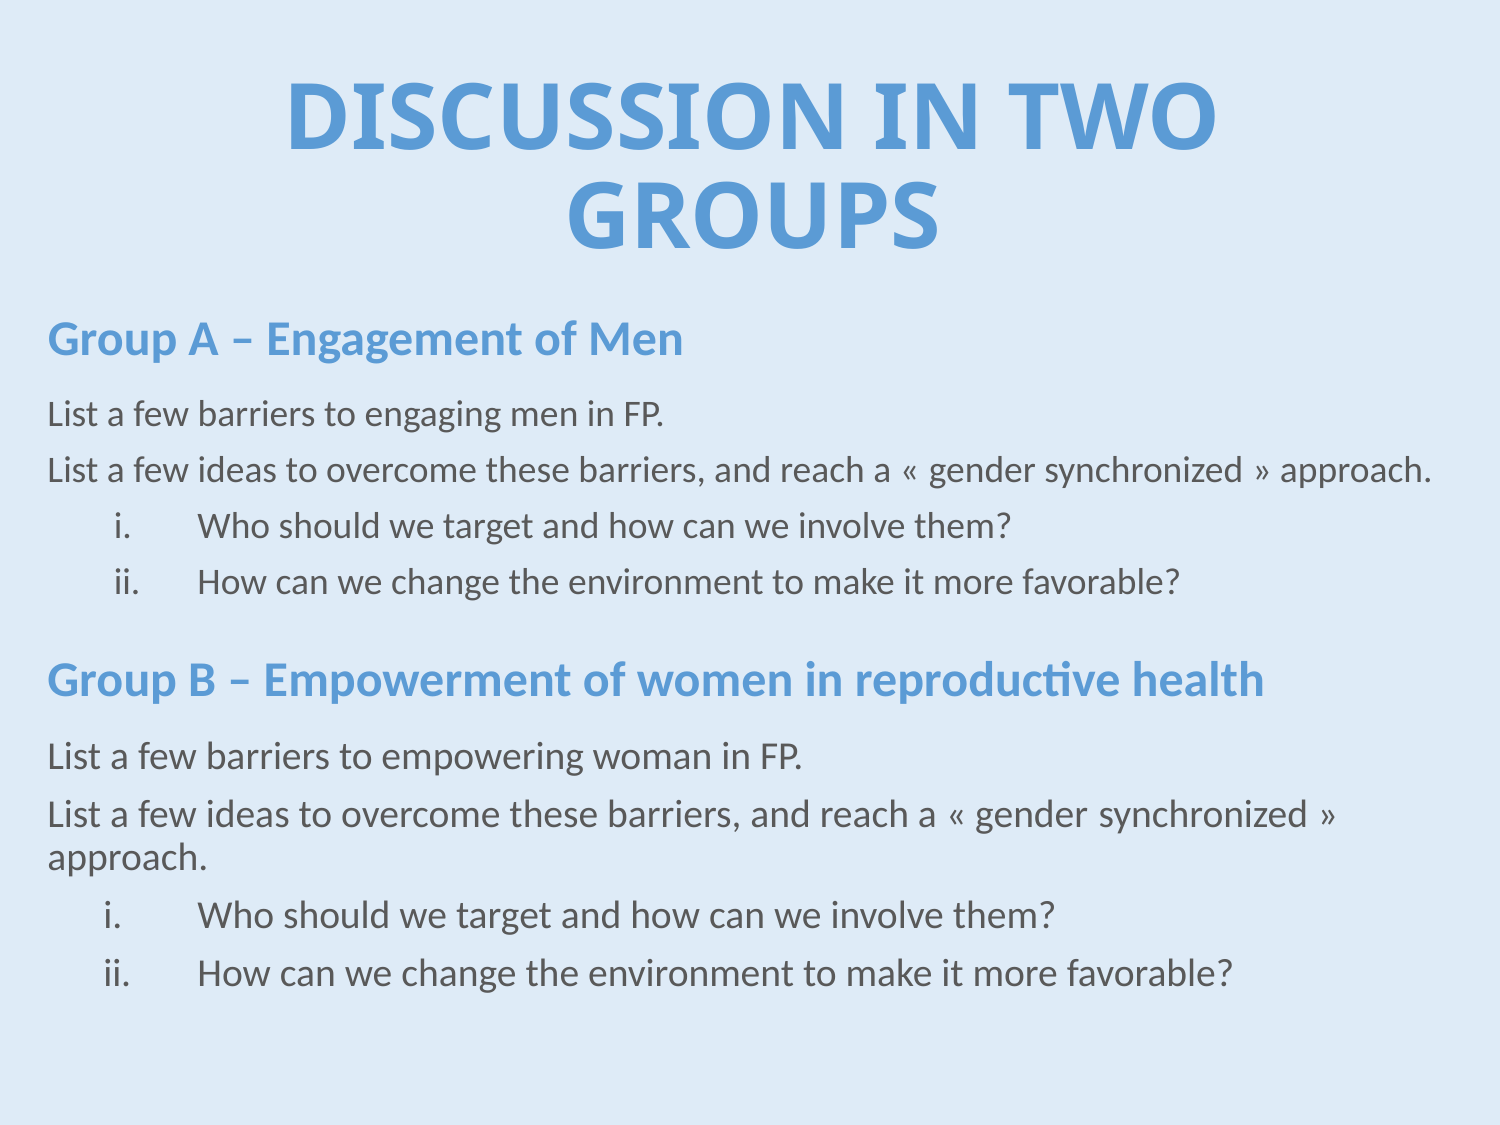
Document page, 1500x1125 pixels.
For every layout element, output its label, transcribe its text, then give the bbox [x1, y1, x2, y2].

title DISCUSSION IN TWO GROUPS [95, 110, 1411, 229]
list Group A – Engagement of Men List a few barriers to engaging men in FP. List a few ideas to overcome these barriers, and reach a « gender synchronized » approach. i. Who should we target and how can we involve them? ii. How can we change the environment to make it more favorable? Group B – Empowerment of women in reproductive health List a few barriers to empowering woman in FP. List a few ideas to overcome these barriers, and reach a « gender synchronized » approach. i. Who should we target and how can we involve them? ii. How can we change the environment to make it more favorable? [32, 304, 1474, 1125]
